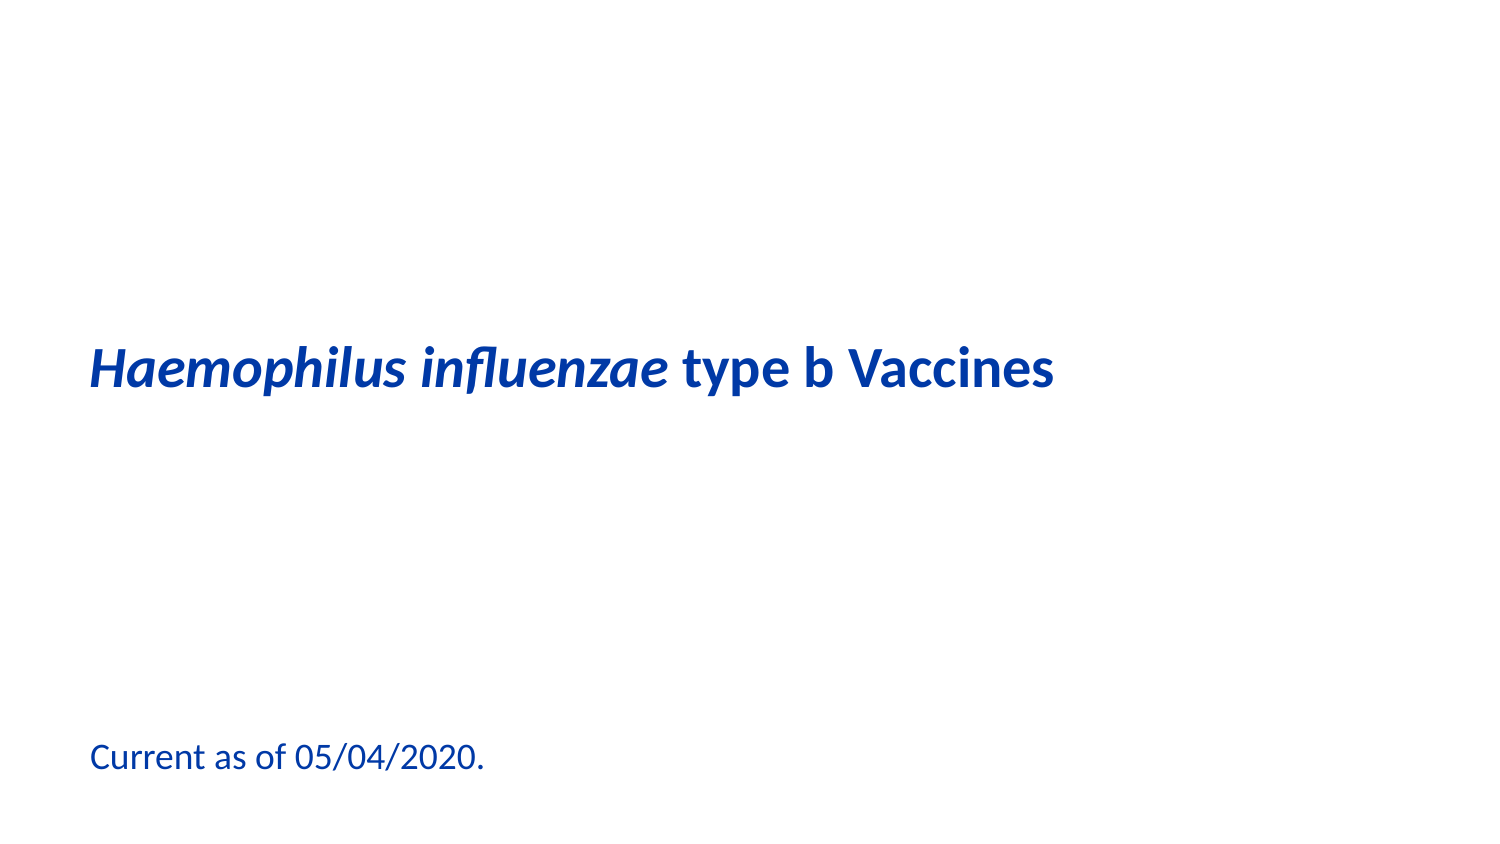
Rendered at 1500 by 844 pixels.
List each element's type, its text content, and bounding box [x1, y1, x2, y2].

list Current as of 05/04/2020. [75, 728, 1125, 844]
title Haemophilus influenzae type b Vaccines [75, 329, 1425, 472]
